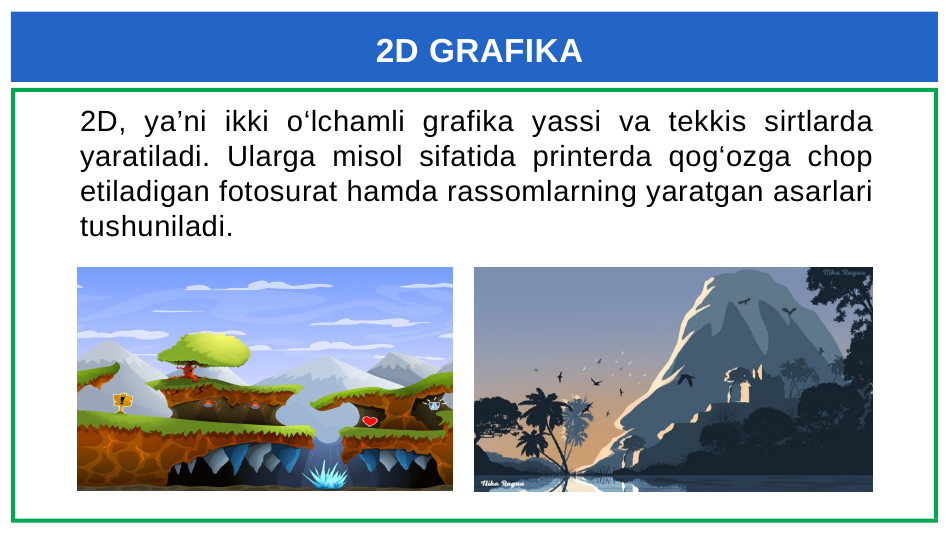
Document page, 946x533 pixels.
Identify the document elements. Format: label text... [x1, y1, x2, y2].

text_box 2D, ya’ni ikki o‘lchamli grafika yassi va tekkis sirtlarda yaratiladi. Ularga misol sifatida printerda qog‘ozga chop etiladigan fotosurat hamda rassomlarning yaratgan asarlari tushuniladi. [77, 100, 875, 243]
picture [474, 267, 874, 492]
text_box 2D GRAFIKA [100, 26, 857, 70]
picture [77, 266, 454, 491]
